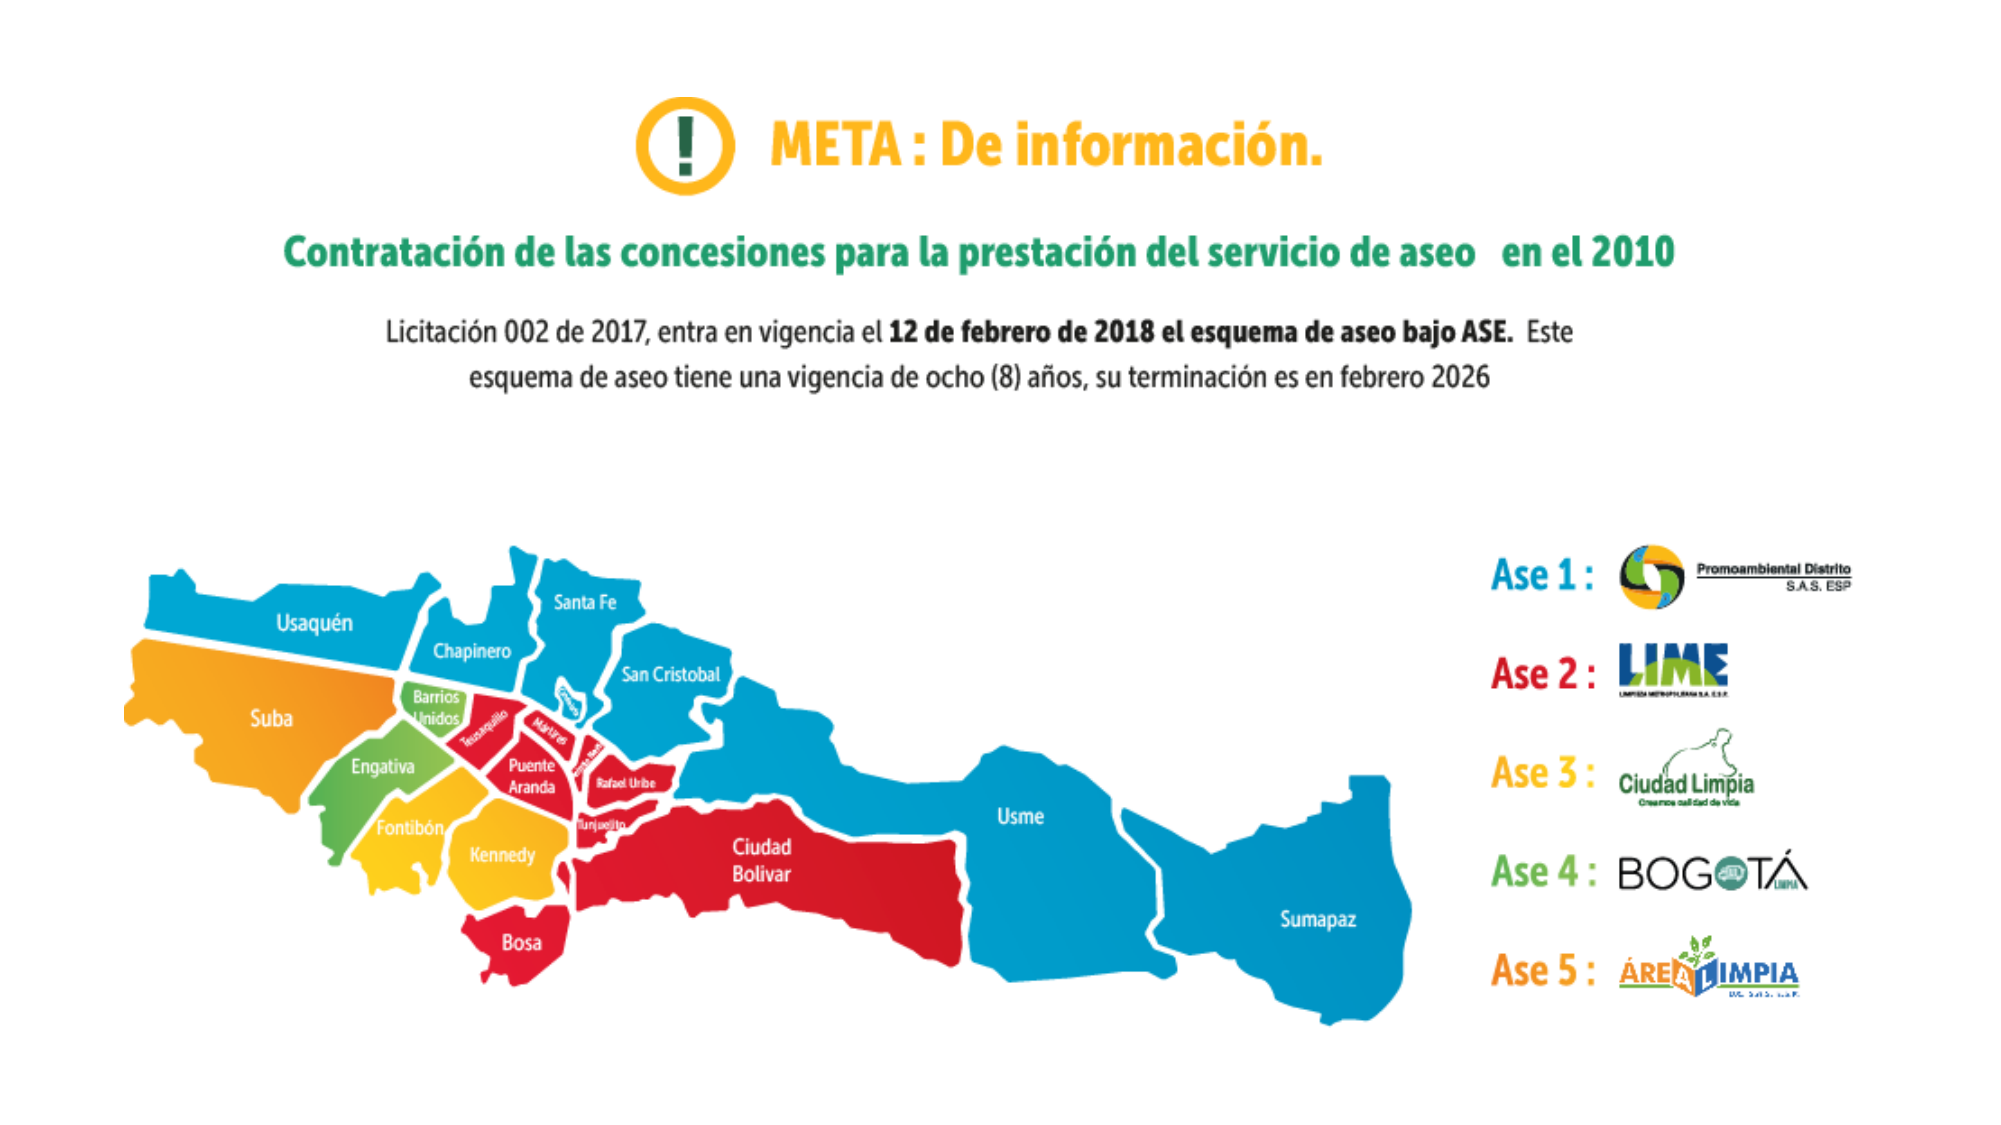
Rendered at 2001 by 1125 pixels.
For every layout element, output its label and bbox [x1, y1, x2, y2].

picture [124, 97, 1876, 1028]
